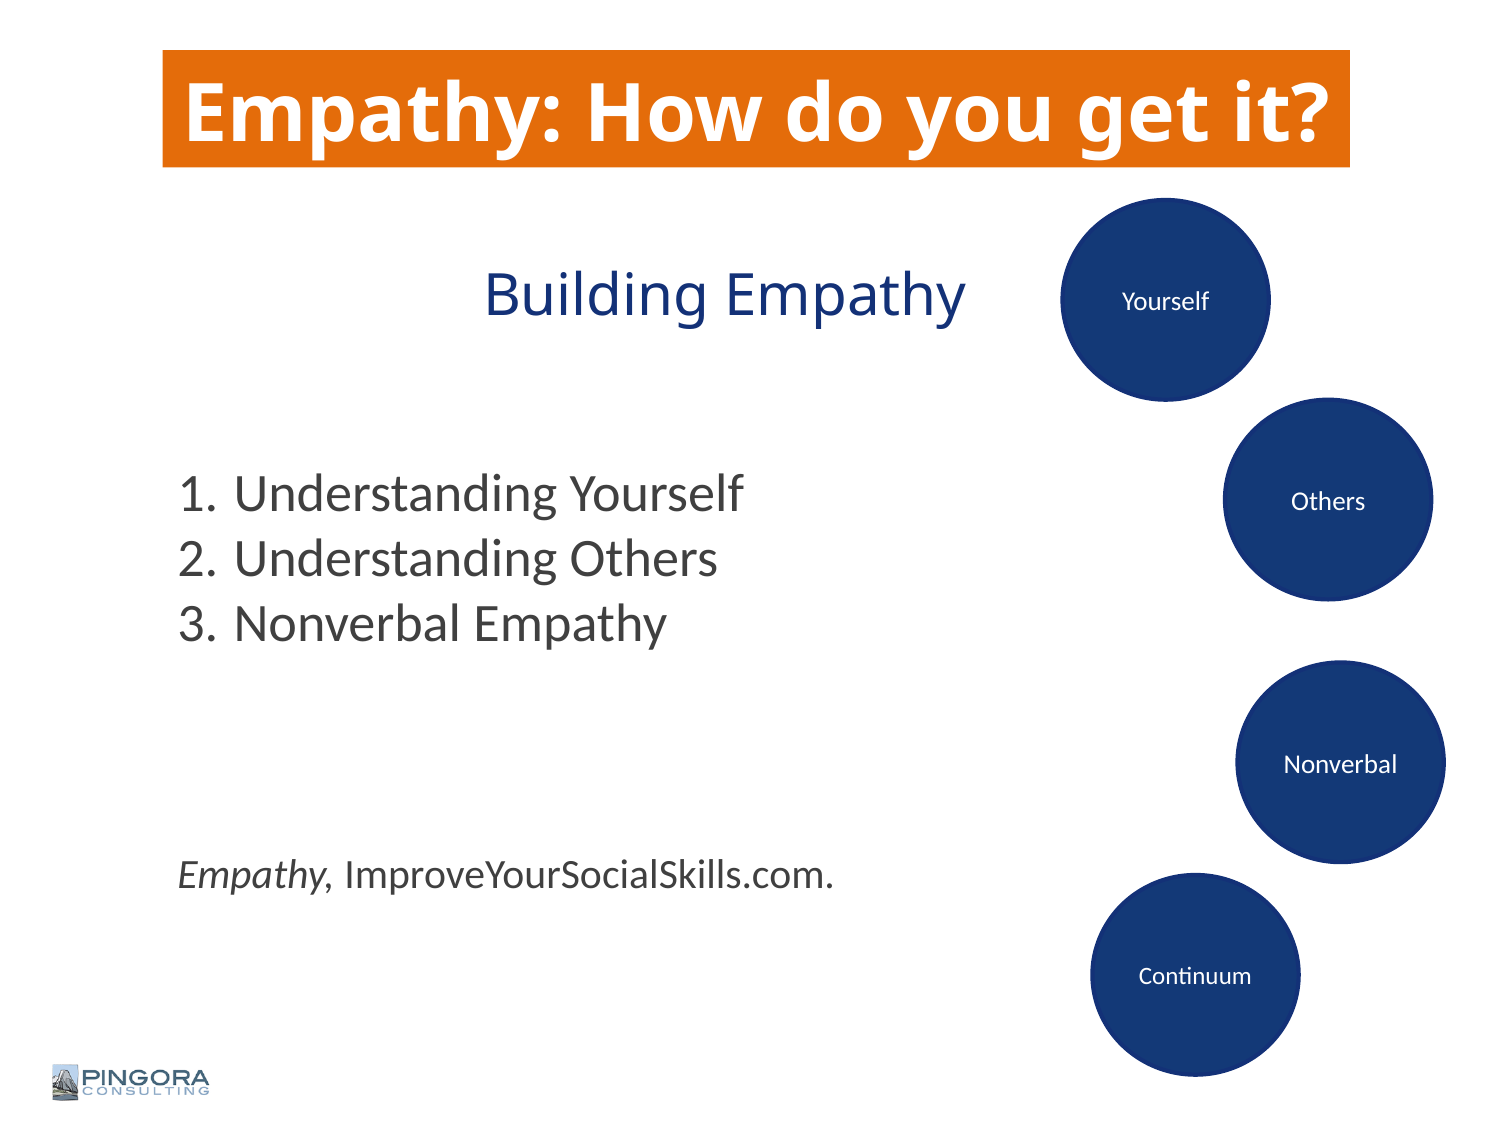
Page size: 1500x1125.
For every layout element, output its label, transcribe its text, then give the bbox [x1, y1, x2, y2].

text_box Continuum [1090, 872, 1301, 1077]
title Empathy: How do you get it? [162, 50, 1350, 168]
picture [49, 1046, 211, 1102]
text_box Nonverbal [1235, 660, 1446, 865]
text_box Understanding Yourself Understanding Others Nonverbal Empathy Empathy, ImproveYourSocialSkills.com. [162, 450, 938, 905]
text_box Yourself [1060, 197, 1271, 402]
list Building Empathy [437, 249, 1013, 350]
text_box Others [1222, 397, 1434, 602]
